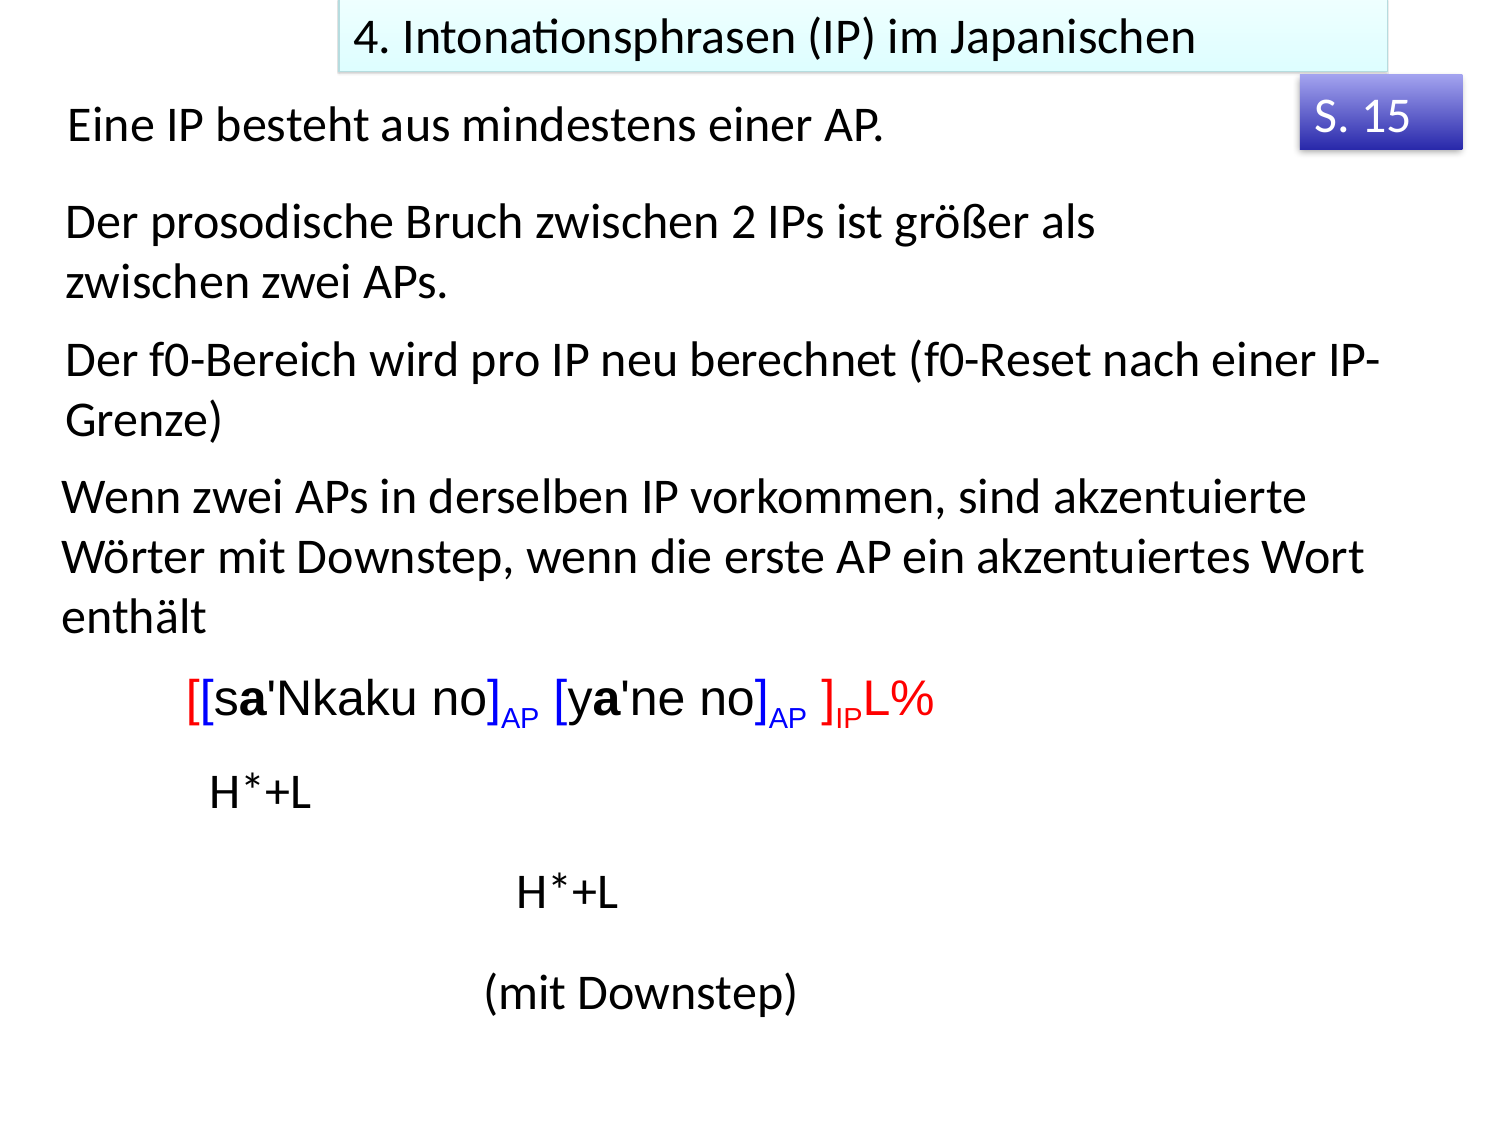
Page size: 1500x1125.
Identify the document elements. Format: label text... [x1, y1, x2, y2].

text_box Wenn zwei APs in derselben IP vorkommen, sind akzentuierte Wörter mit Downstep, wenn die erste AP ein akzentuiertes Wort enthält [46, 455, 1436, 651]
text_box [[sa'Nkaku no]AP [ya'ne no]AP ]IPL% [171, 658, 1014, 742]
text_box Der prosodische Bruch zwischen 2 IPs ist größer als zwischen zwei APs. [50, 180, 1140, 316]
text_box 4. Intonationsphrasen (IP) im Japanischen [338, 0, 1388, 72]
text_box (mit Downstep) [468, 952, 814, 1027]
text_box Eine IP besteht aus mindestens einer AP. [53, 84, 1140, 159]
text_box S. 15 [1299, 74, 1463, 150]
text_box H*+L [501, 851, 656, 927]
text_box H*+L [194, 751, 349, 827]
text_box Der f0-Bereich wird pro IP neu berechnet (f0-Reset nach einer IP-Grenze) [50, 319, 1436, 454]
